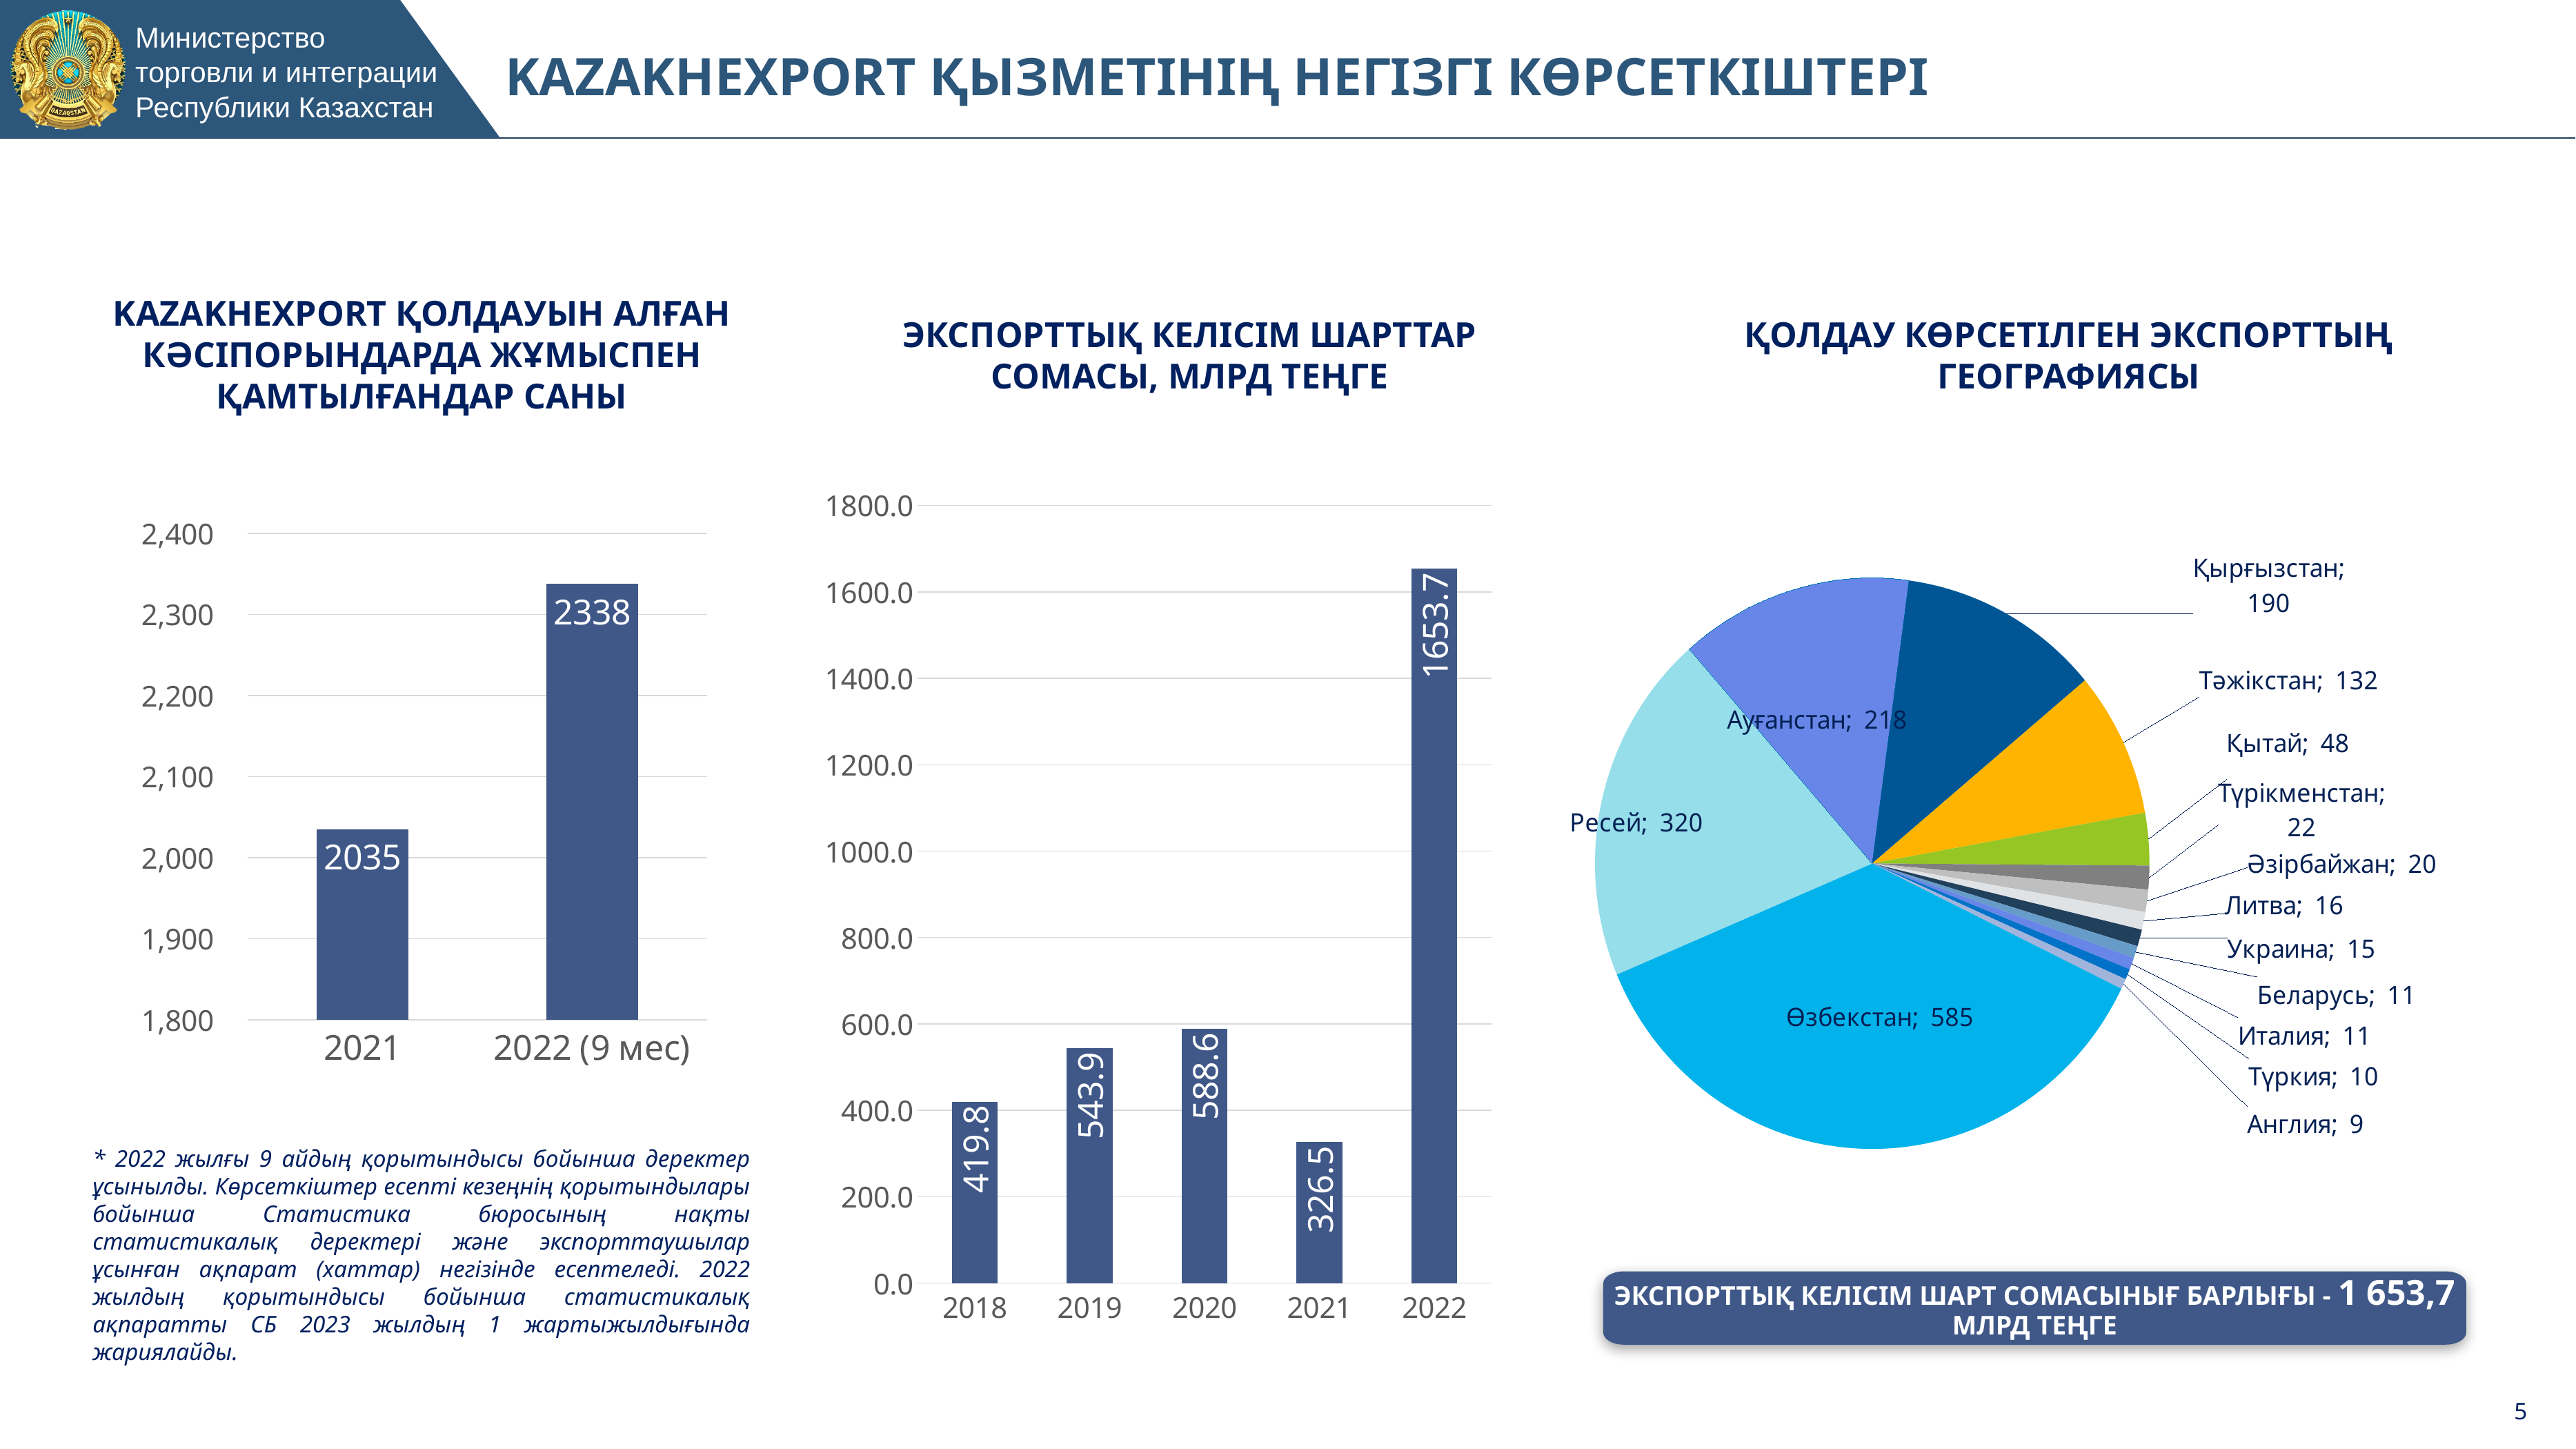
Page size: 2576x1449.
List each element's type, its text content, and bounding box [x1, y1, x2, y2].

text_box ҚОЛДАУ КӨРСЕТІЛГЕН ЭКСПОРТТЫҢ ГЕОГРАФИЯСЫ [1712, 307, 2426, 402]
slide_number 5 [2466, 1372, 2575, 1449]
text_box ЭКСПОРТТЫҚ КЕЛІСІМ ШАРТТАР СОМАСЫ, МЛРД ТЕҢГЕ [848, 307, 1532, 402]
chart [811, 456, 2521, 1345]
picture [10, 10, 126, 135]
chart [82, 496, 726, 1098]
text_box KAZAKHEXPORT ҚОЛДАУЫН АЛҒАН КӘСІПОРЫНДАРДА ЖҰМЫСПЕН ҚАМТЫЛҒАНДАР САНЫ [51, 286, 793, 423]
text_box KAZAKHEXPORT ҚЫЗМЕТІНІҢ НЕГІЗГІ КӨРСЕТКІШТЕРІ [505, 28, 2267, 130]
text_box ЭКСПОРТТЫҚ КЕЛІСІМ ШАРТ СОМАСЫНЫҒ БАРЛЫҒЫ - 1 653,7 МЛРД ТЕҢГЕ [1602, 1270, 2468, 1346]
text_box * 2022 жылғы 9 айдың қорытындысы бойынша деректер ұсынылды. Көрсеткіштер есепті кезеңнің қорытындылары бойынша Статистика бюросының нақты статистикалық деректері және экспорттаушылар ұсынған ақпарат (хаттар) негізінде есептеледі. 2022 жылдың қорытындысы бойынша статистикалық ақпаратты СБ 2023 жылдың 1 жартыжылдығында жариялайды. [82, 1138, 762, 1345]
